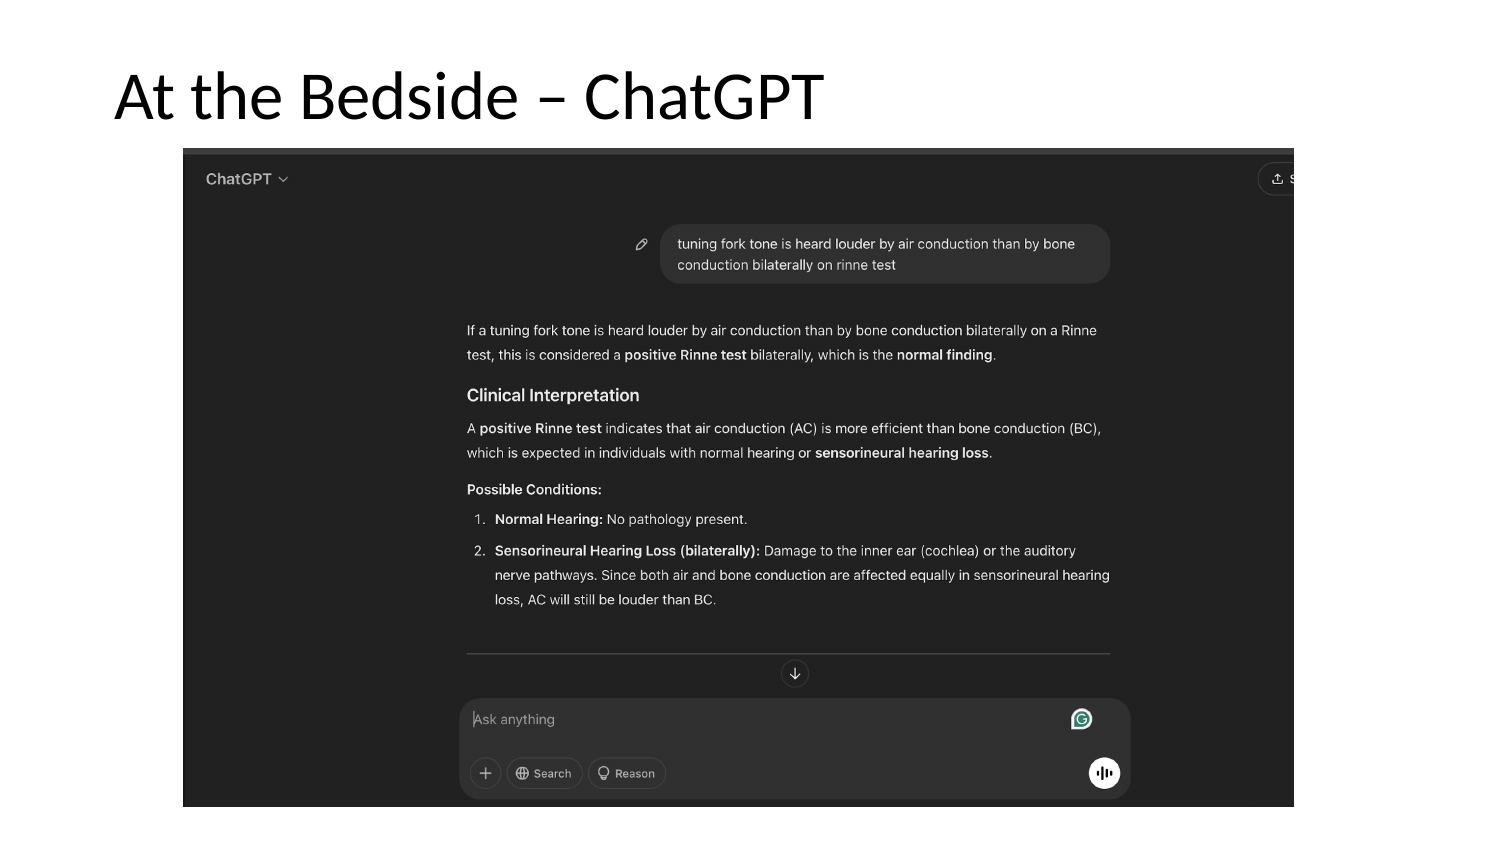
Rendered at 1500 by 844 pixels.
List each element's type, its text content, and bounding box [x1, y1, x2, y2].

title At the Bedside – ChatGPT [103, 44, 1397, 149]
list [183, 148, 1294, 807]
